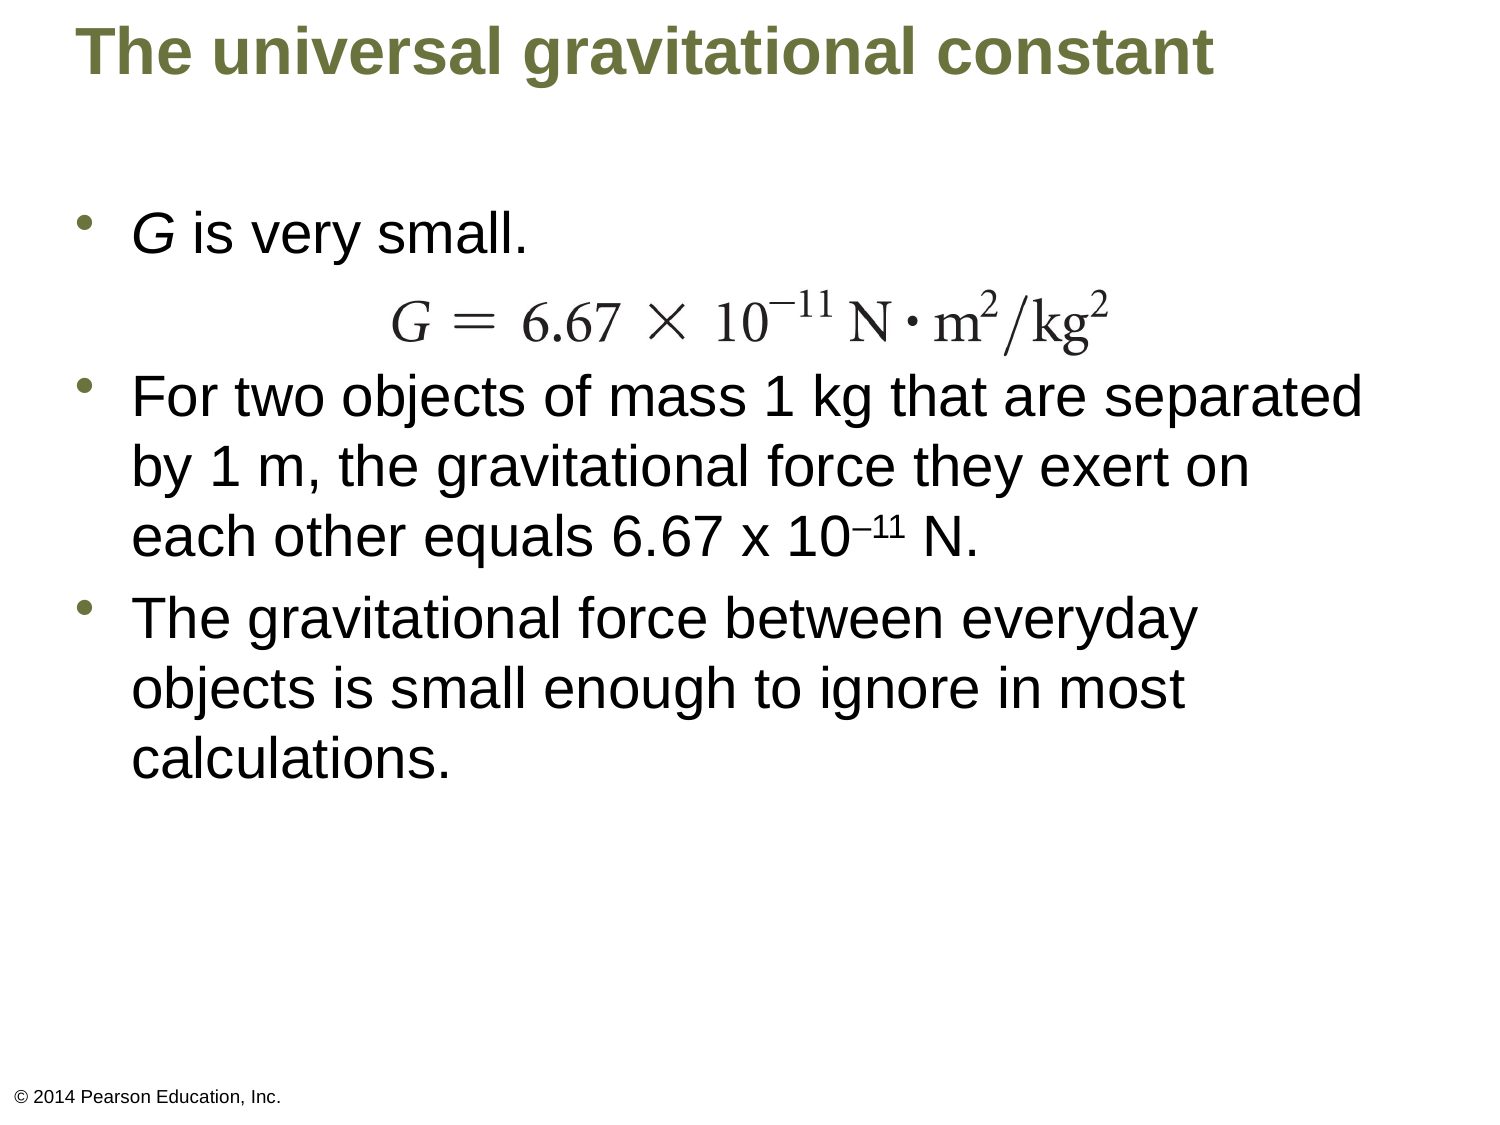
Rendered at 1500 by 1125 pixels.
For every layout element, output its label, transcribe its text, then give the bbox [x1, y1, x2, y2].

list G is very small. For two objects of mass 1 kg that are separated by 1 m, the gravitational force they exert on each other equals 6.67 x 10–11 N. The gravitational force between everyday objects is small enough to ignore in most calculations. [59, 187, 1410, 1025]
title The universal gravitational constant [0, 0, 1500, 96]
footer © 2014 Pearson Education, Inc. [14, 1084, 900, 1115]
picture [387, 284, 1113, 358]
